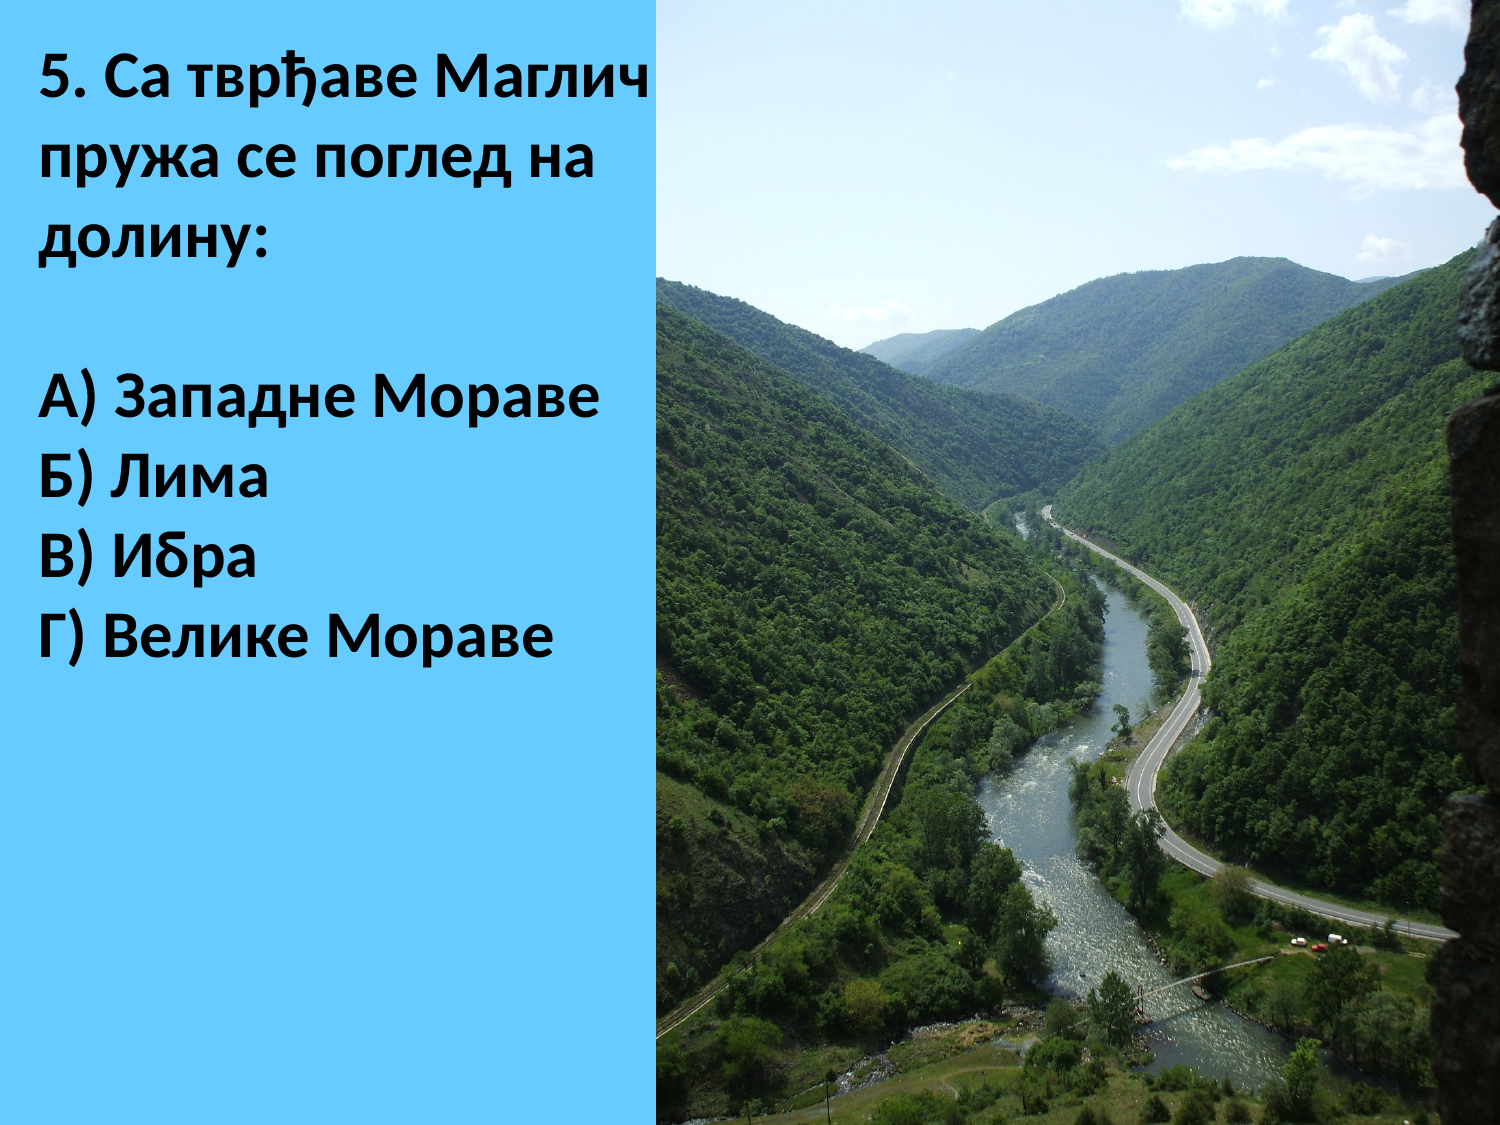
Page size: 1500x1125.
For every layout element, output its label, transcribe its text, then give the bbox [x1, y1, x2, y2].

text_box [0, 4, 656, 192]
picture [656, 0, 1500, 1125]
text_box 5. Са тврђаве Маглич пружа се поглед на долину: А) Западне Мораве Б) Лима В) Ибра Г) Велике Мораве [23, 23, 656, 758]
